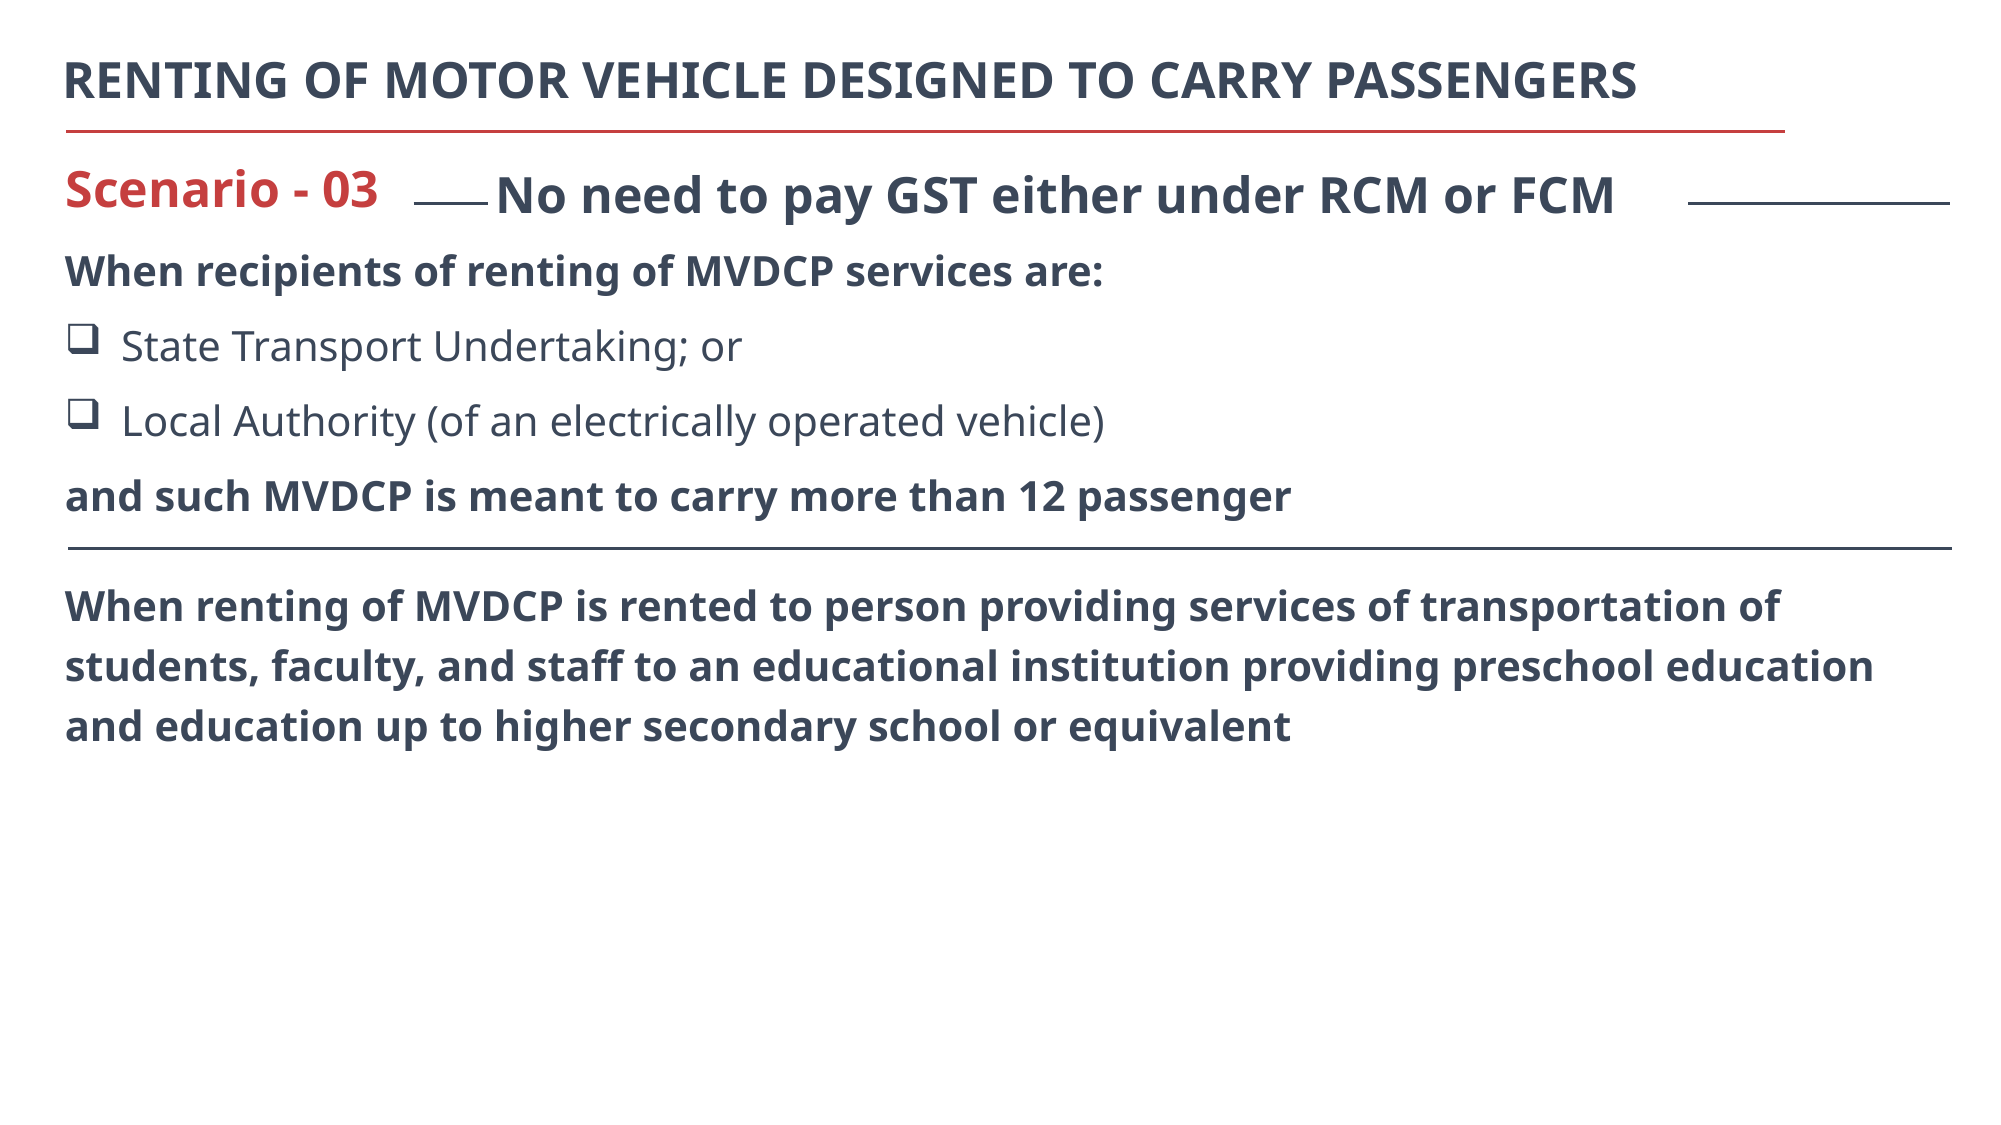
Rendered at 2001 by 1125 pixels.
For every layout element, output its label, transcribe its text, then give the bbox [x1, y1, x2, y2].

text_box RENTING OF MOTOR VEHICLE DESIGNED TO CARRY PASSENGERS [48, 41, 1875, 117]
text_box Scenario - 03 [50, 149, 480, 225]
text_box When renting of MVDCP is rented to person providing services of transportation of students, faculty, and staff to an educational institution providing preschool education and education up to higher secondary school or equivalent [50, 562, 1933, 758]
text_box No need to pay GST either under RCM or FCM [480, 143, 1985, 231]
text_box When recipients of renting of MVDCP services are: State Transport Undertaking; or Local Authority (of an electrically operated vehicle) and such MVDCP is meant to carry more than 12 passenger [50, 237, 1933, 528]
